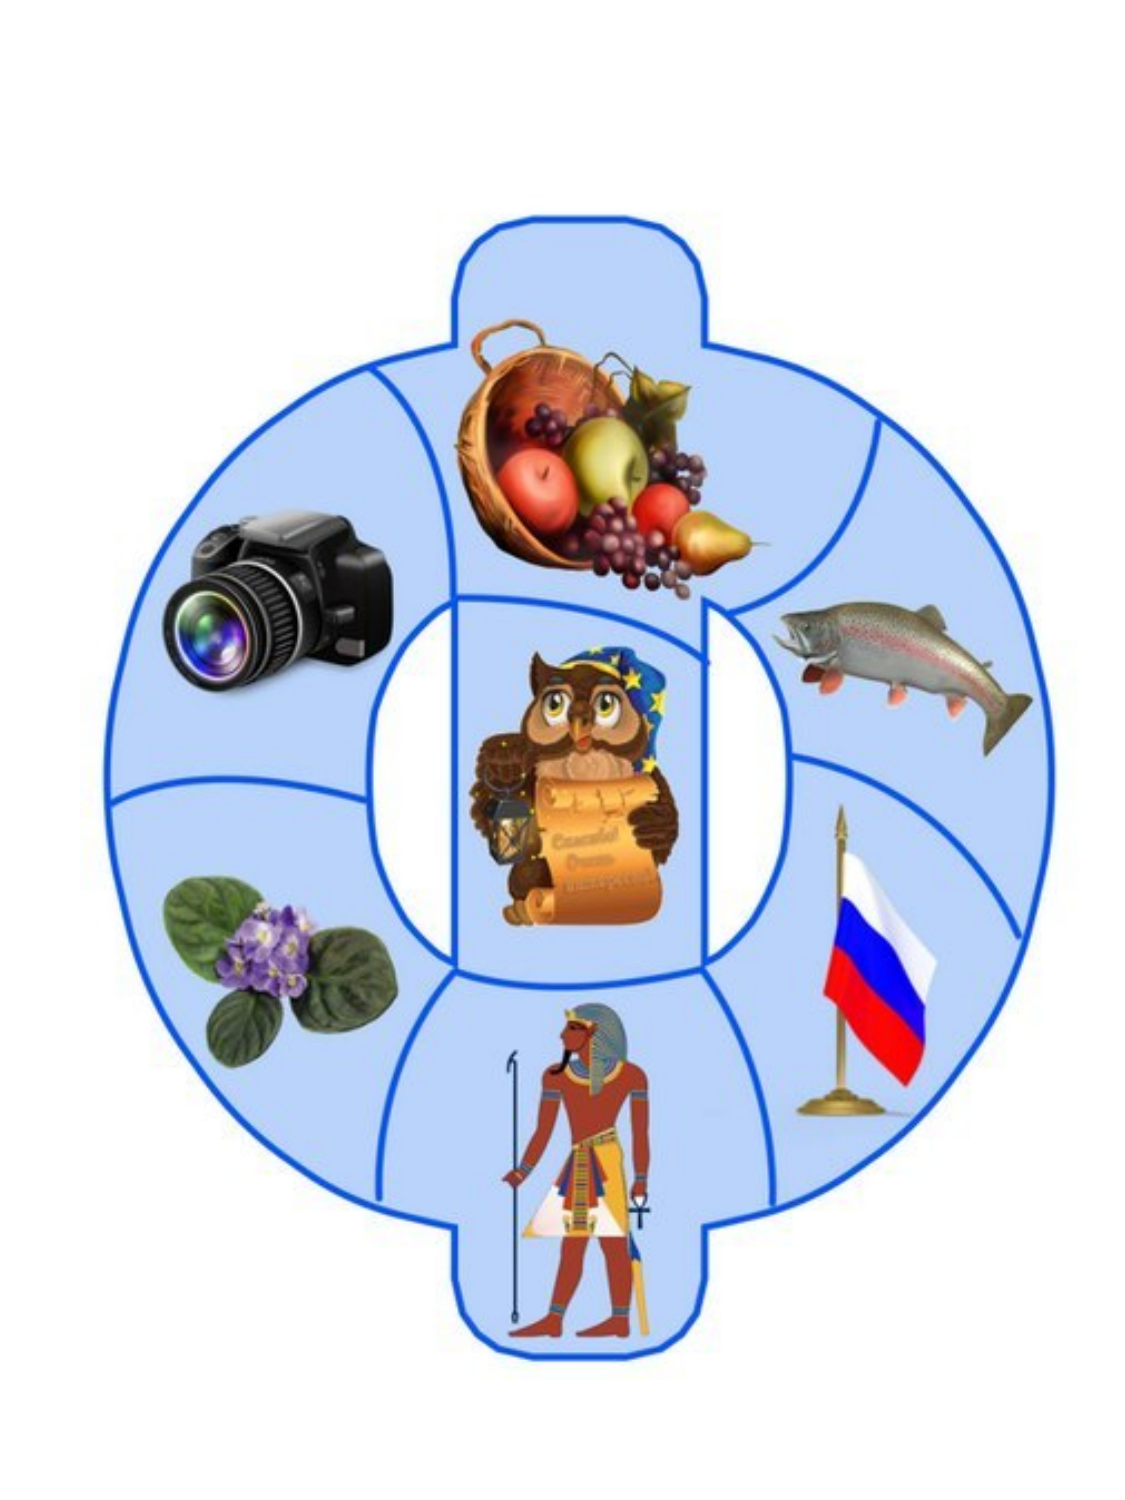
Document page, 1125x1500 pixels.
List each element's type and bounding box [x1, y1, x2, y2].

picture [79, 34, 1111, 1380]
